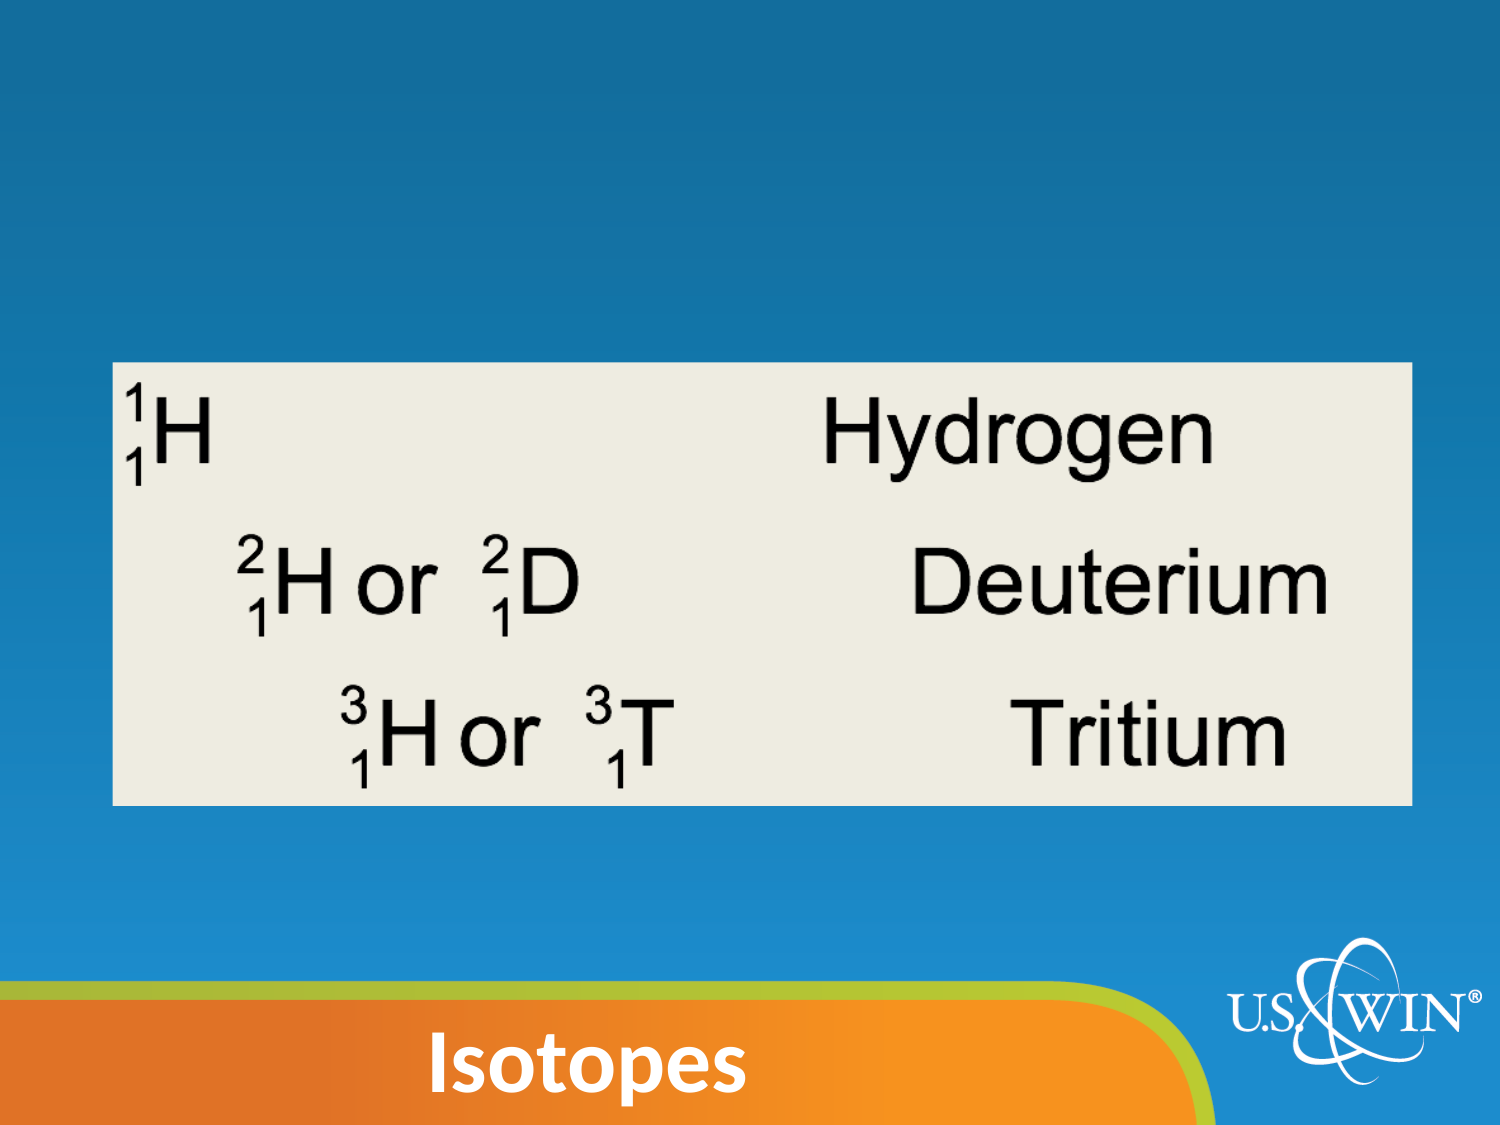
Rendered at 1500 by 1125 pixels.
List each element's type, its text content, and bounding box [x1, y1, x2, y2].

picture [0, 0, 1500, 1125]
title Isotopes [0, 961, 1263, 1125]
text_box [112, 362, 1413, 807]
